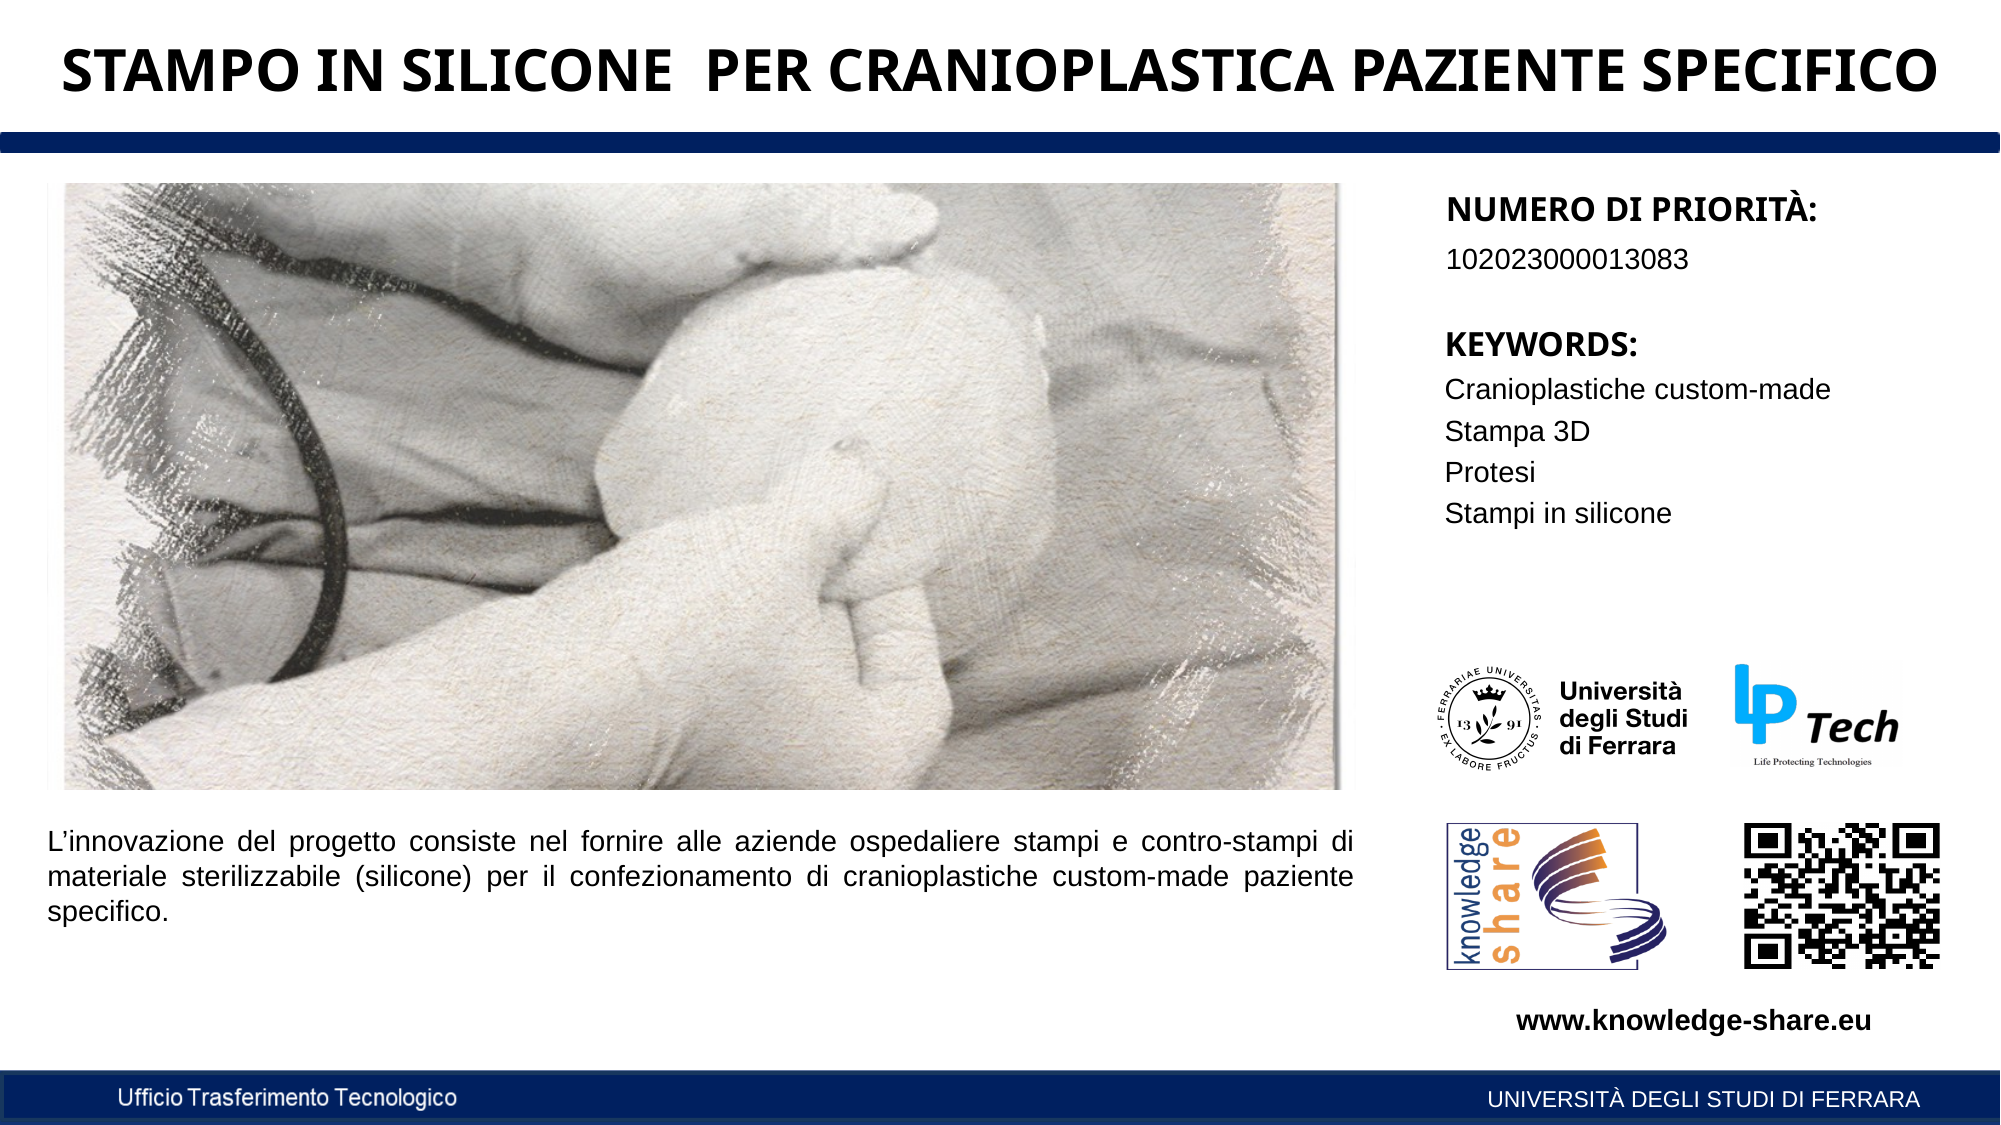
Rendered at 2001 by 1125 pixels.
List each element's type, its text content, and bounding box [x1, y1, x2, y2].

text_box [1426, 656, 1943, 792]
picture [0, 132, 2000, 153]
list Cranioplastiche custom-made Stampa 3D Protesi Stampi in silicone [1444, 370, 1941, 575]
picture [1743, 822, 1941, 970]
picture [1431, 660, 1693, 777]
title Stampo in silicone per cranioplastica paziente specifico [0, 0, 2000, 132]
list L’innovazione del progetto consiste nel fornire alle aziende ospedaliere stampi e contro-stampi di materiale sterilizzabile (silicone) per il confezionamento di cranioplastiche custom-made paziente specifico. [47, 822, 1356, 968]
picture [46, 182, 1357, 791]
picture [0, 1071, 2000, 1125]
picture [1444, 822, 1667, 970]
list 102023000013083 [1445, 236, 1941, 279]
picture [1729, 660, 1904, 767]
